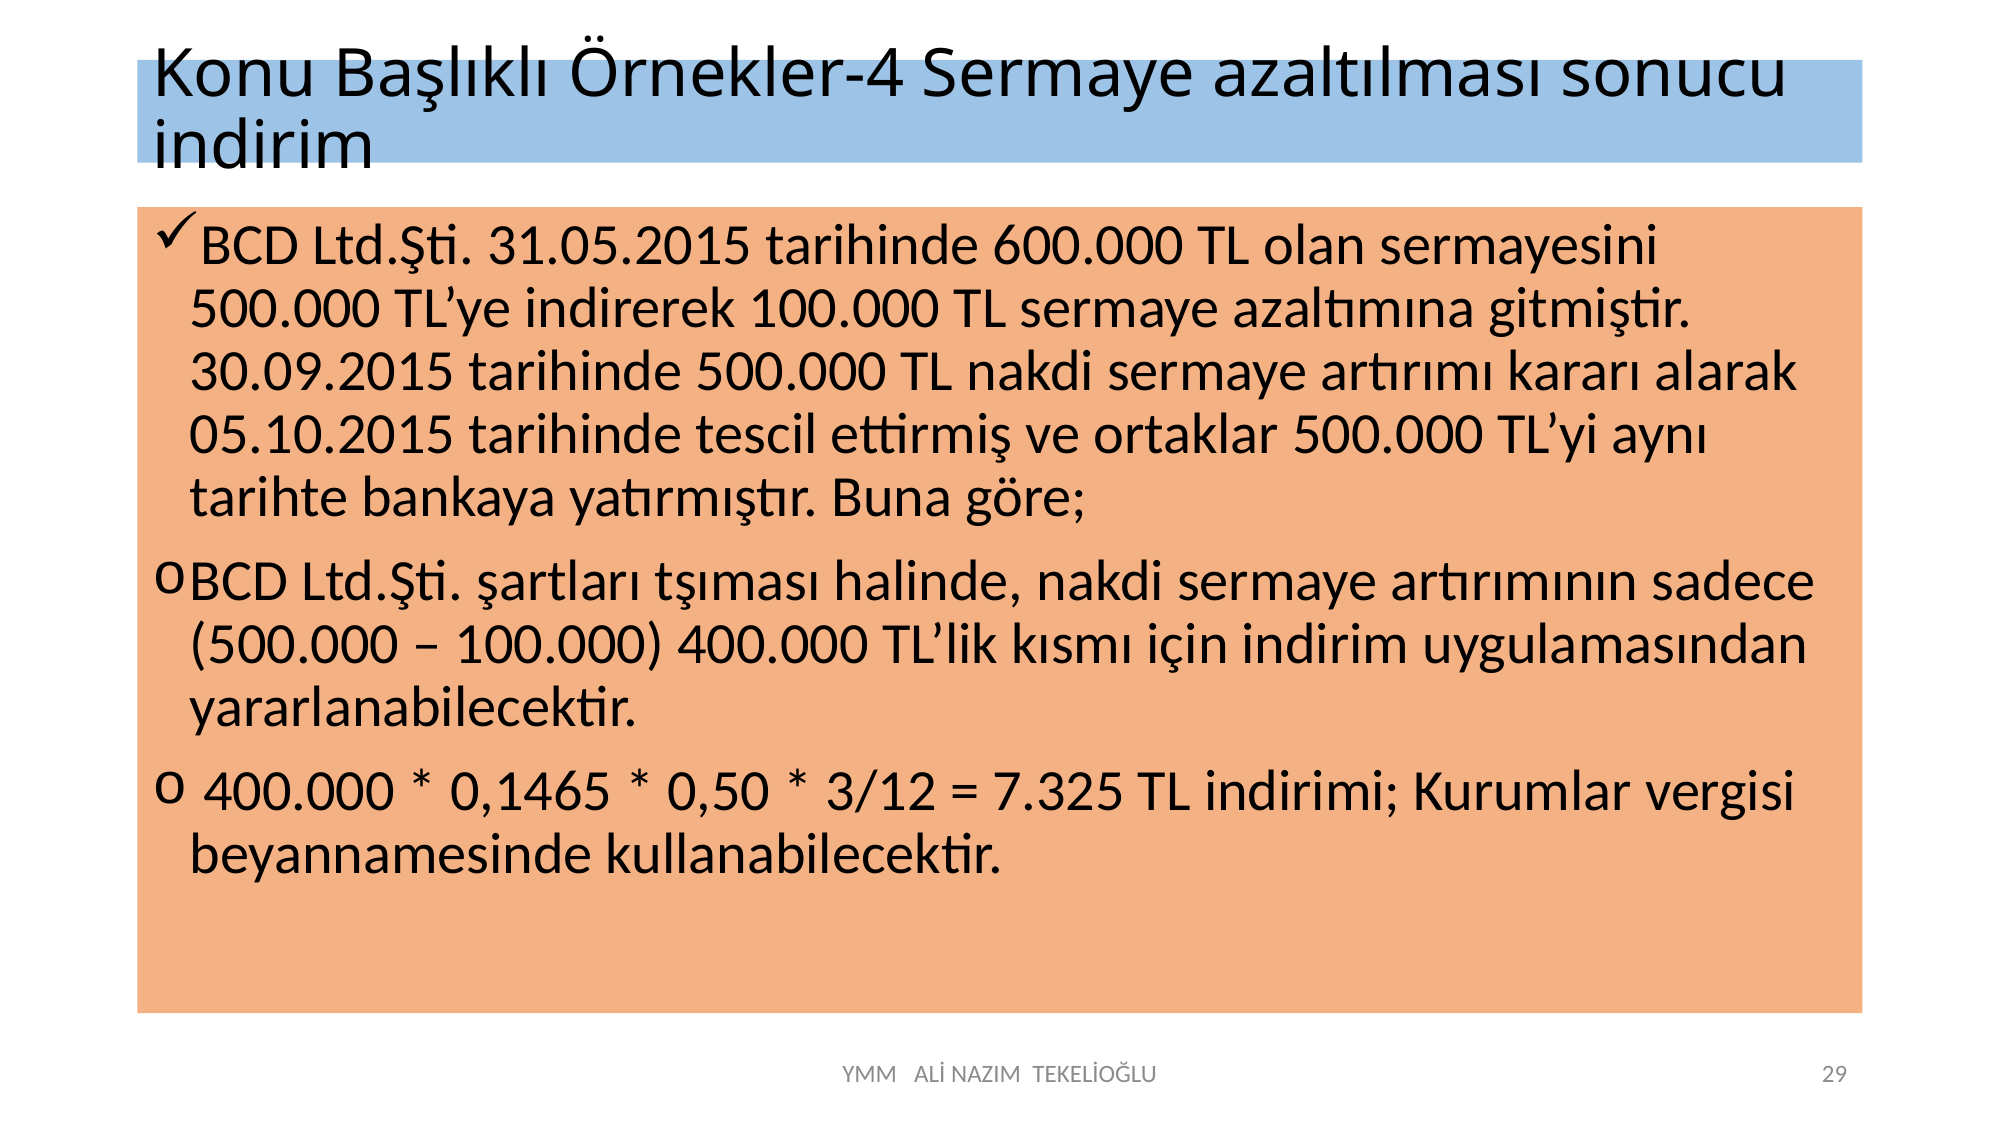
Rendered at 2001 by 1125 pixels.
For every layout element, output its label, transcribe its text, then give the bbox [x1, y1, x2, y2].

footer YMM ALİ NAZIM TEKELİOĞLU [662, 1042, 1338, 1103]
list BCD Ltd.Şti. 31.05.2015 tarihinde 600.000 TL olan sermayesini 500.000 TL’ye indirerek 100.000 TL sermaye azaltımına gitmiştir. 30.09.2015 tarihinde 500.000 TL nakdi sermaye artırımı kararı alarak 05.10.2015 tarihinde tescil ettirmiş ve ortaklar 500.000 TL’yi aynı tarihte bankaya yatırmıştır. Buna göre; BCD Ltd.Şti. şartları tşıması halinde, nakdi sermaye artırımının sadece (500.000 – 100.000) 400.000 TL’lik kısmı için indirim uygulamasından yararlanabilecektir. 400.000 * 0,1465 * 0,50 * 3/12 = 7.325 TL indirimi; Kurumlar vergisi beyannamesinde kullanabilecektir. [137, 207, 1863, 1014]
slide_number 29 [1412, 1042, 1863, 1103]
title Konu Başlıklı Örnekler-4 Sermaye azaltılması sonucu indirim [137, 59, 1863, 163]
